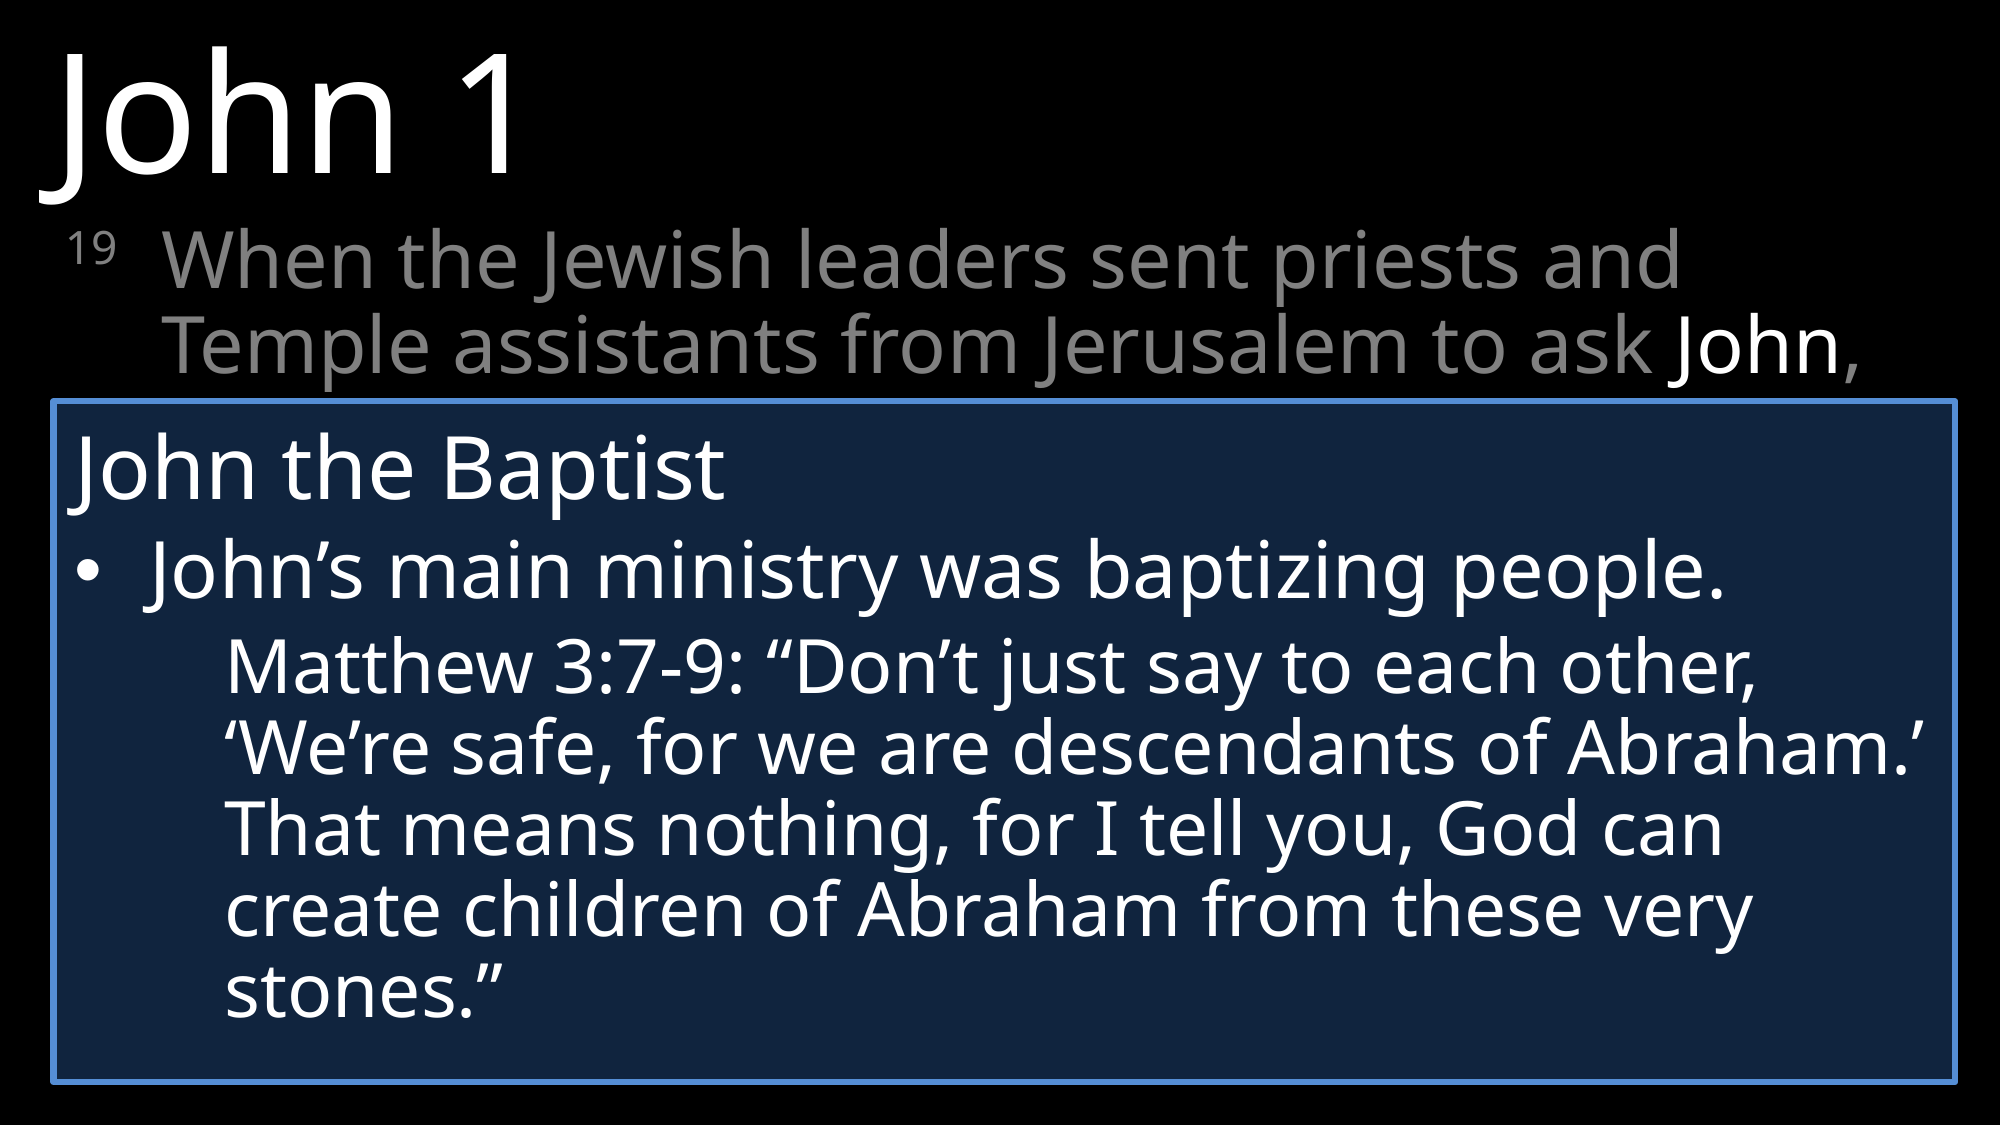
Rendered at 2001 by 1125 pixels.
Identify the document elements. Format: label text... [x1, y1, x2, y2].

text_box [53, 401, 1956, 1083]
text_box John 1 [37, 0, 1838, 215]
text_box John the Baptist John’s main ministry was baptizing people. Matthew 3:7-9: “Don’t just say to each other, ‘We’re safe, for we are descendants of Abraham.’ That means nothing, for I tell you, God can create children of Abraham from these very stones.” [57, 416, 1947, 1122]
text_box 19 When the Jewish leaders sent priests and Temple assistants from Jerusalem to ask John, “Who are you?” [49, 212, 1943, 484]
